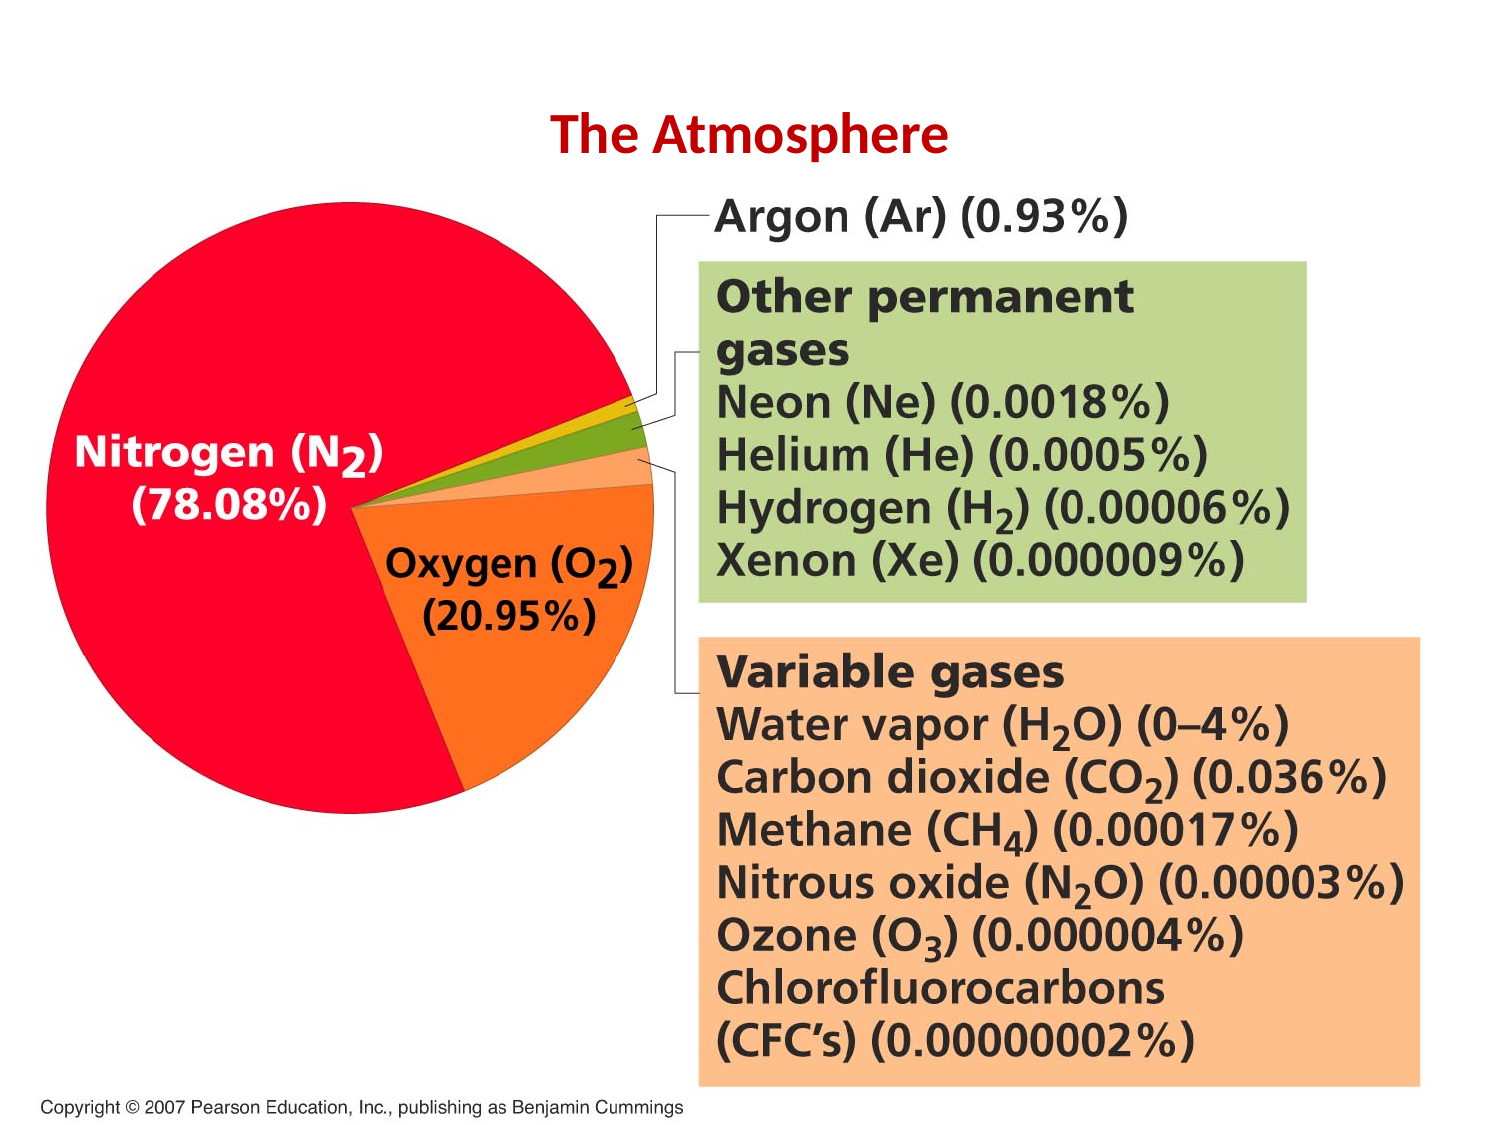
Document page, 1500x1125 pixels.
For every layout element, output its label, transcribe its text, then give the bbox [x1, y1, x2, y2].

picture [37, 187, 1426, 1125]
text_box The Atmosphere [535, 87, 965, 173]
